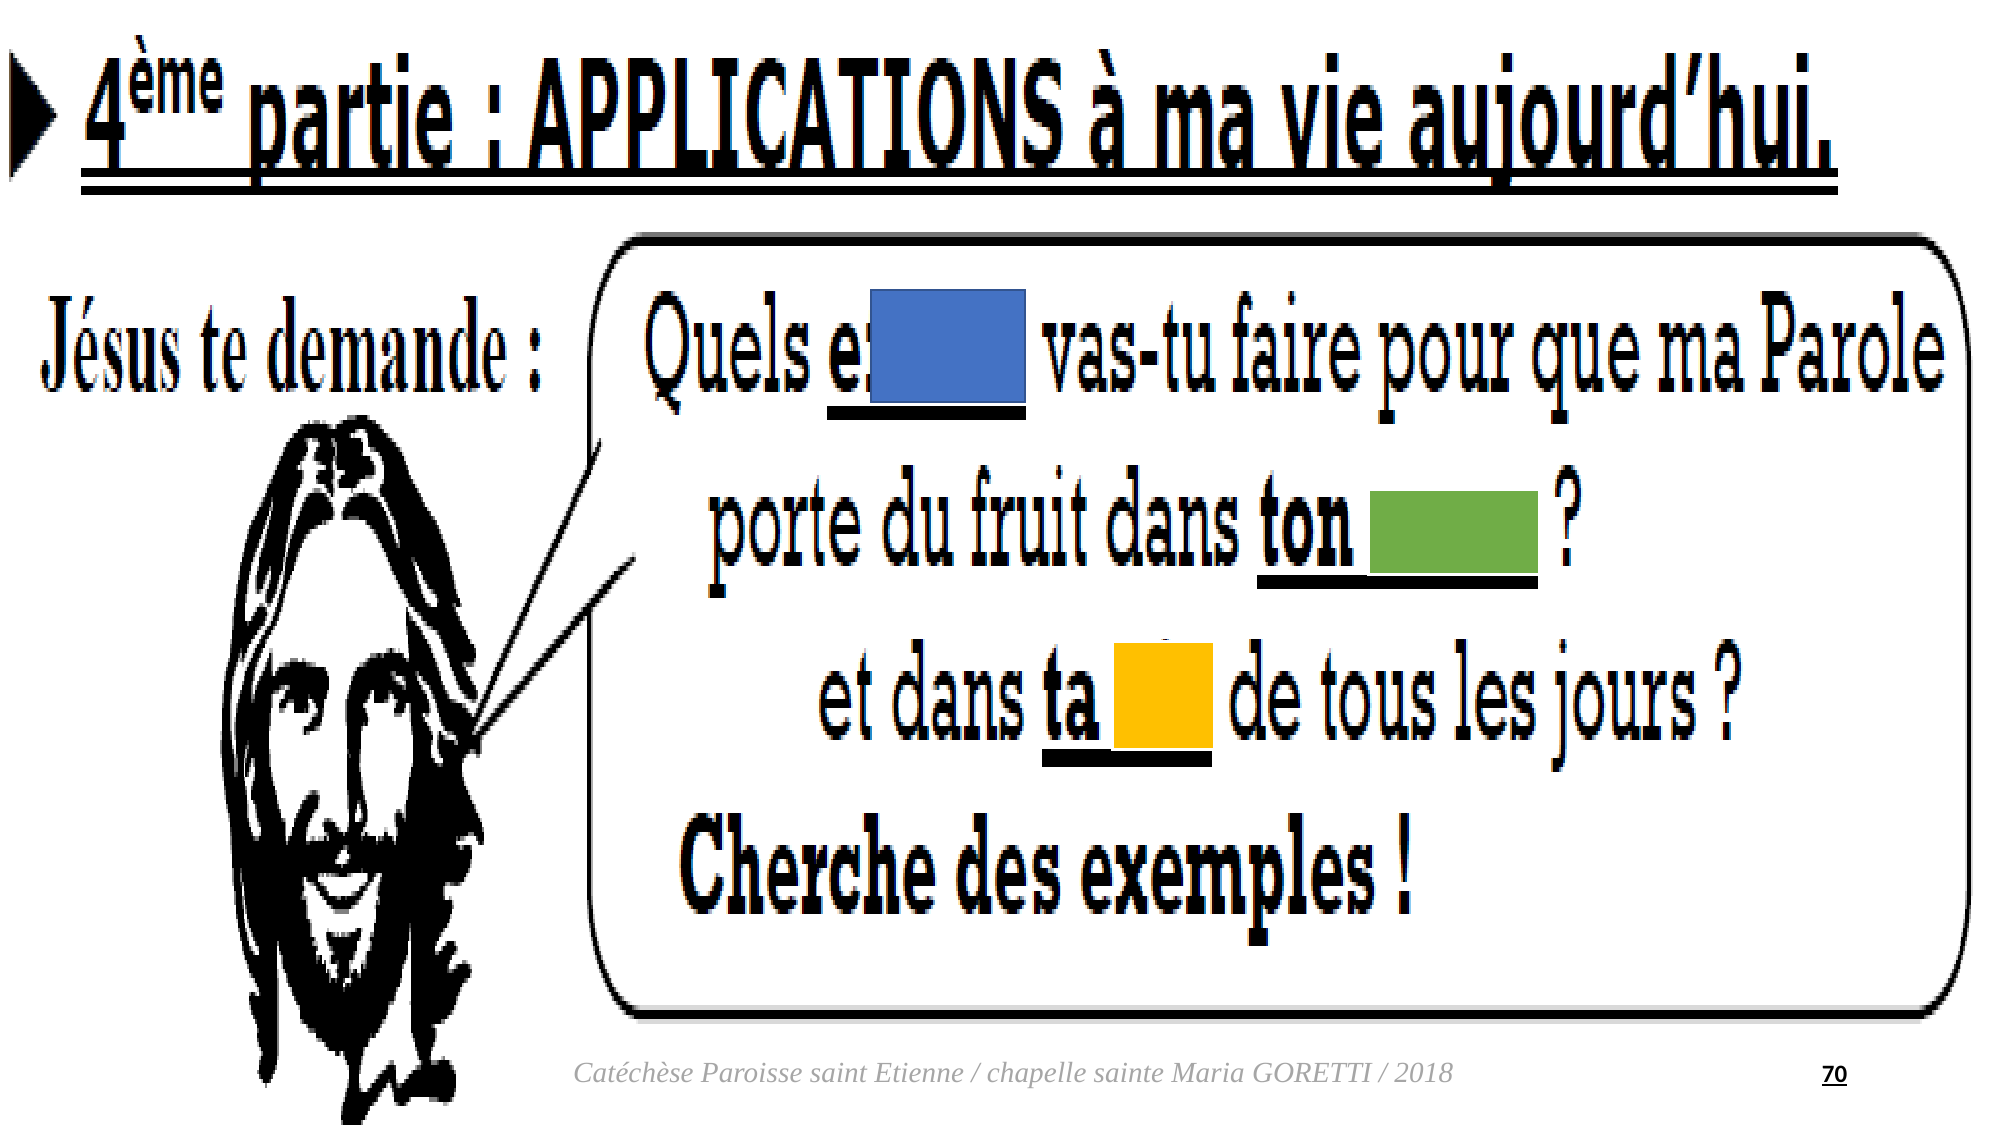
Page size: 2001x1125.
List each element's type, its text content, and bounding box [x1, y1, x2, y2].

text_box Catéchèse Paroisse saint Etienne / chapelle sainte Maria GORETTI / 2018 [558, 1046, 1412, 1096]
text_box [870, 289, 1026, 403]
text_box [1367, 488, 1541, 576]
slide_number 70 [1412, 1042, 1863, 1103]
text_box [1111, 640, 1216, 751]
picture [0, 0, 2001, 1125]
